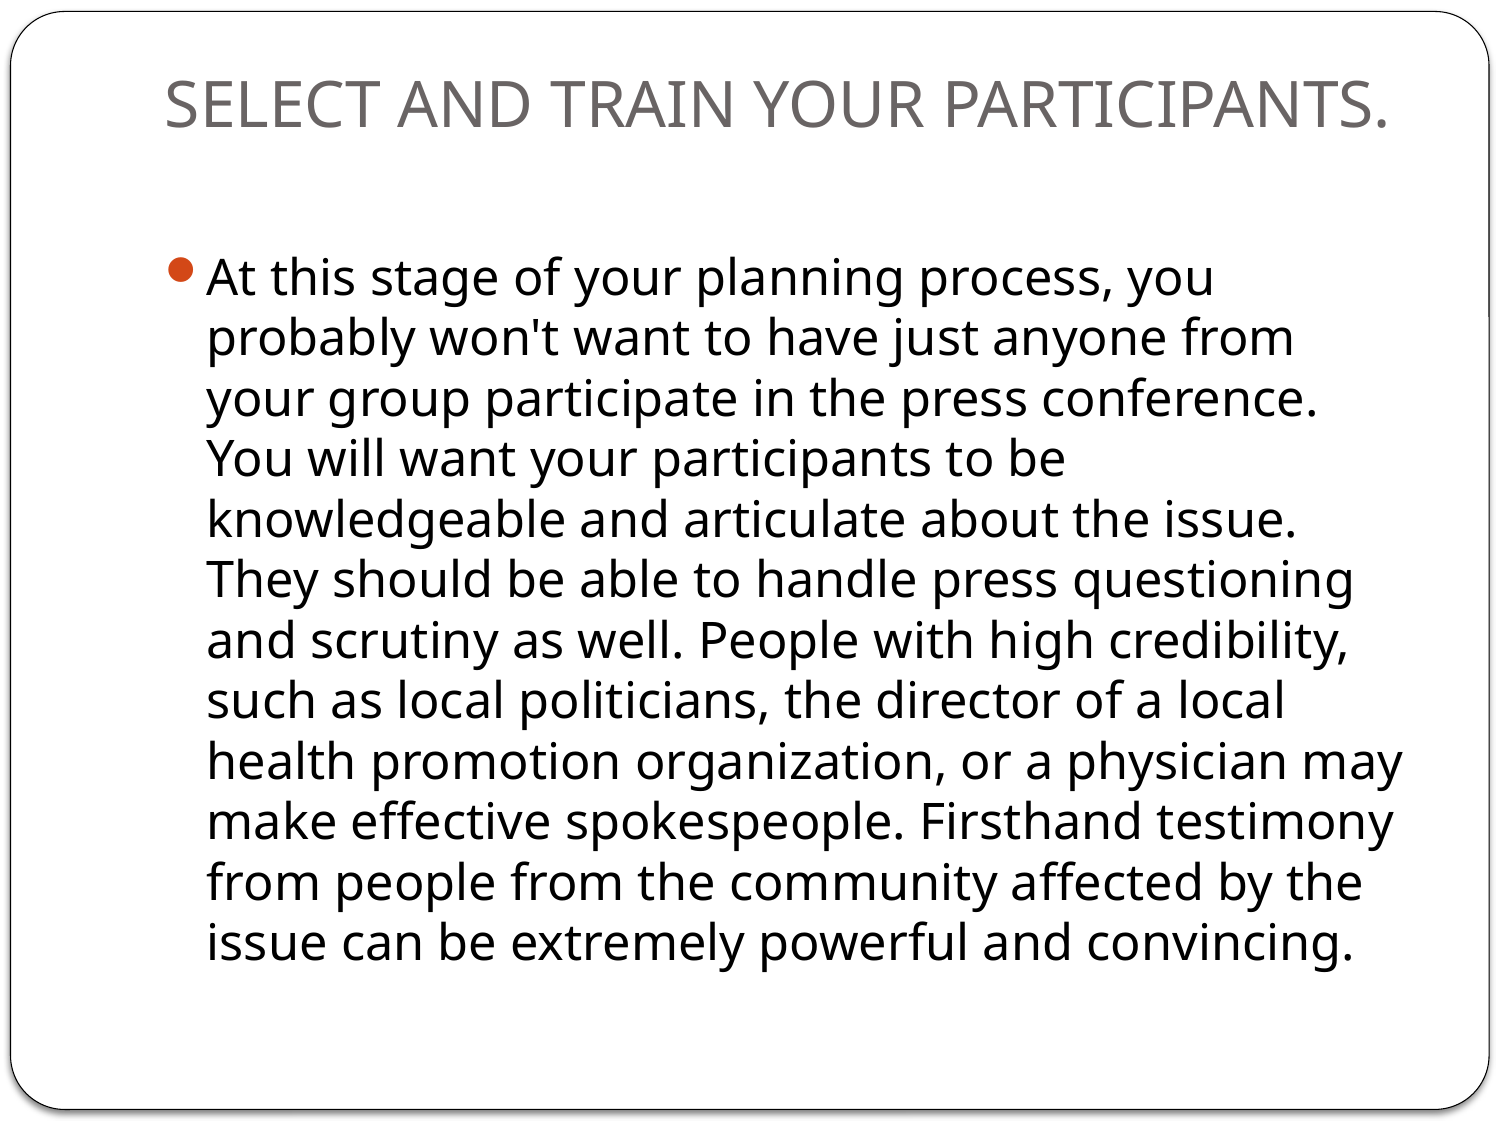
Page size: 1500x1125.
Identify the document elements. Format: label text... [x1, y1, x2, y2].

list At this stage of your planning process, you probably won't want to have just anyone from your group participate in the press conference. You will want your participants to be knowledgeable and articulate about the issue. They should be able to handle press questioning and scrutiny as well. People with high credibility, such as local politicians, the director of a local health promotion organization, or a physician may make effective spokespeople. Firsthand testimony from people from the community affected by the issue can be extremely powerful and convincing. [150, 237, 1425, 988]
title SELECT AND TRAIN YOUR PARTICIPANTS. [150, 45, 1425, 233]
